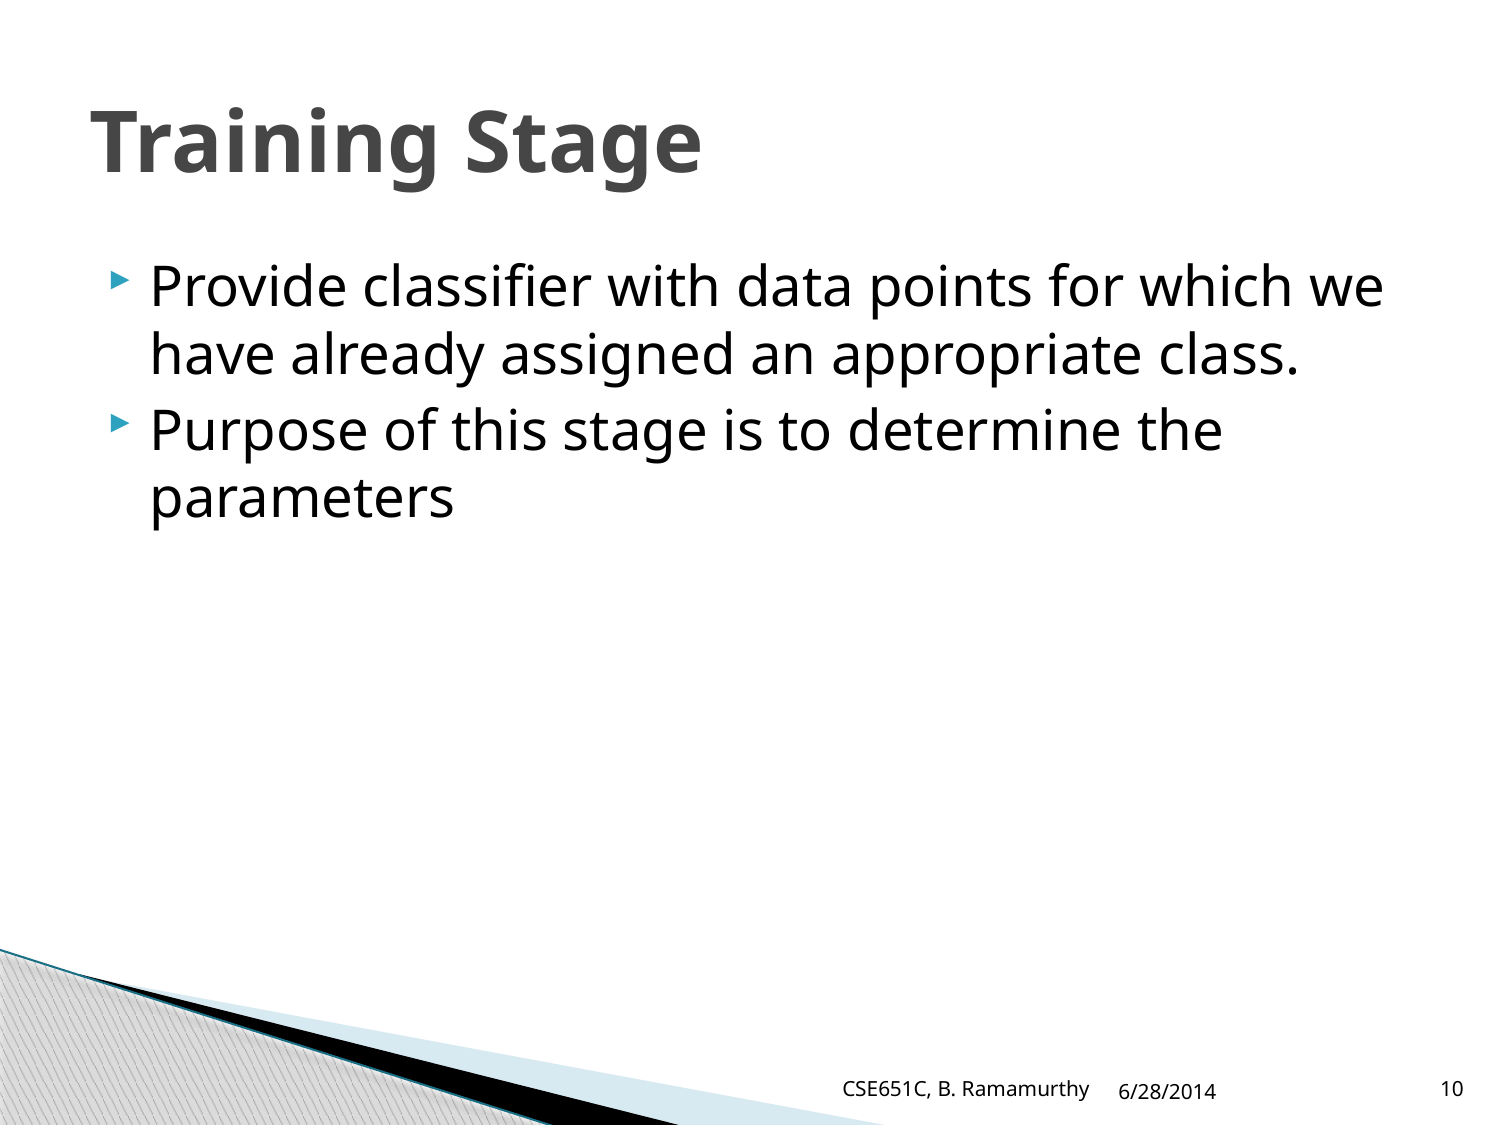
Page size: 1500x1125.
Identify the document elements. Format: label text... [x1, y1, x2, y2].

title Training Stage [75, 45, 1425, 233]
slide_number 10 [1418, 1051, 1479, 1112]
list Provide classifier with data points for which we have already assigned an appropriate class. Purpose of this stage is to determine the parameters [75, 243, 1425, 986]
footer CSE651C, B. Ramamurthy [718, 1051, 1105, 1112]
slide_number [1105, 1051, 1418, 1112]
